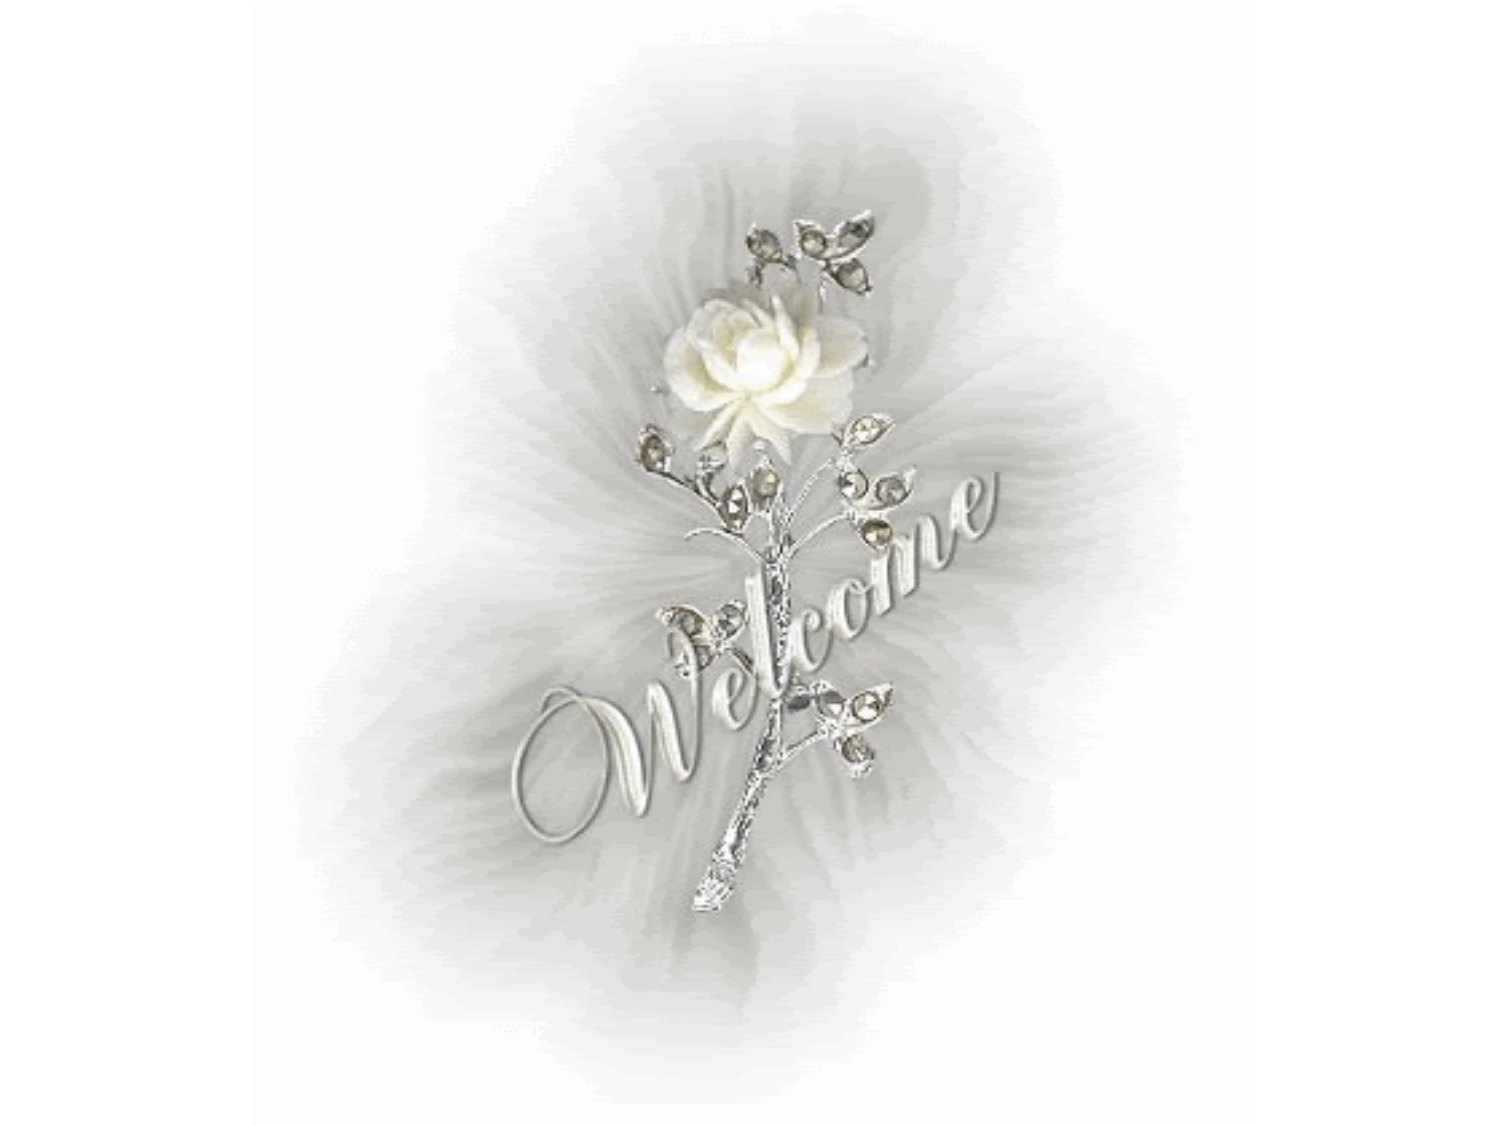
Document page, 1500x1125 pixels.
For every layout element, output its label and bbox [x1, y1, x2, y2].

picture [253, 4, 1255, 1125]
